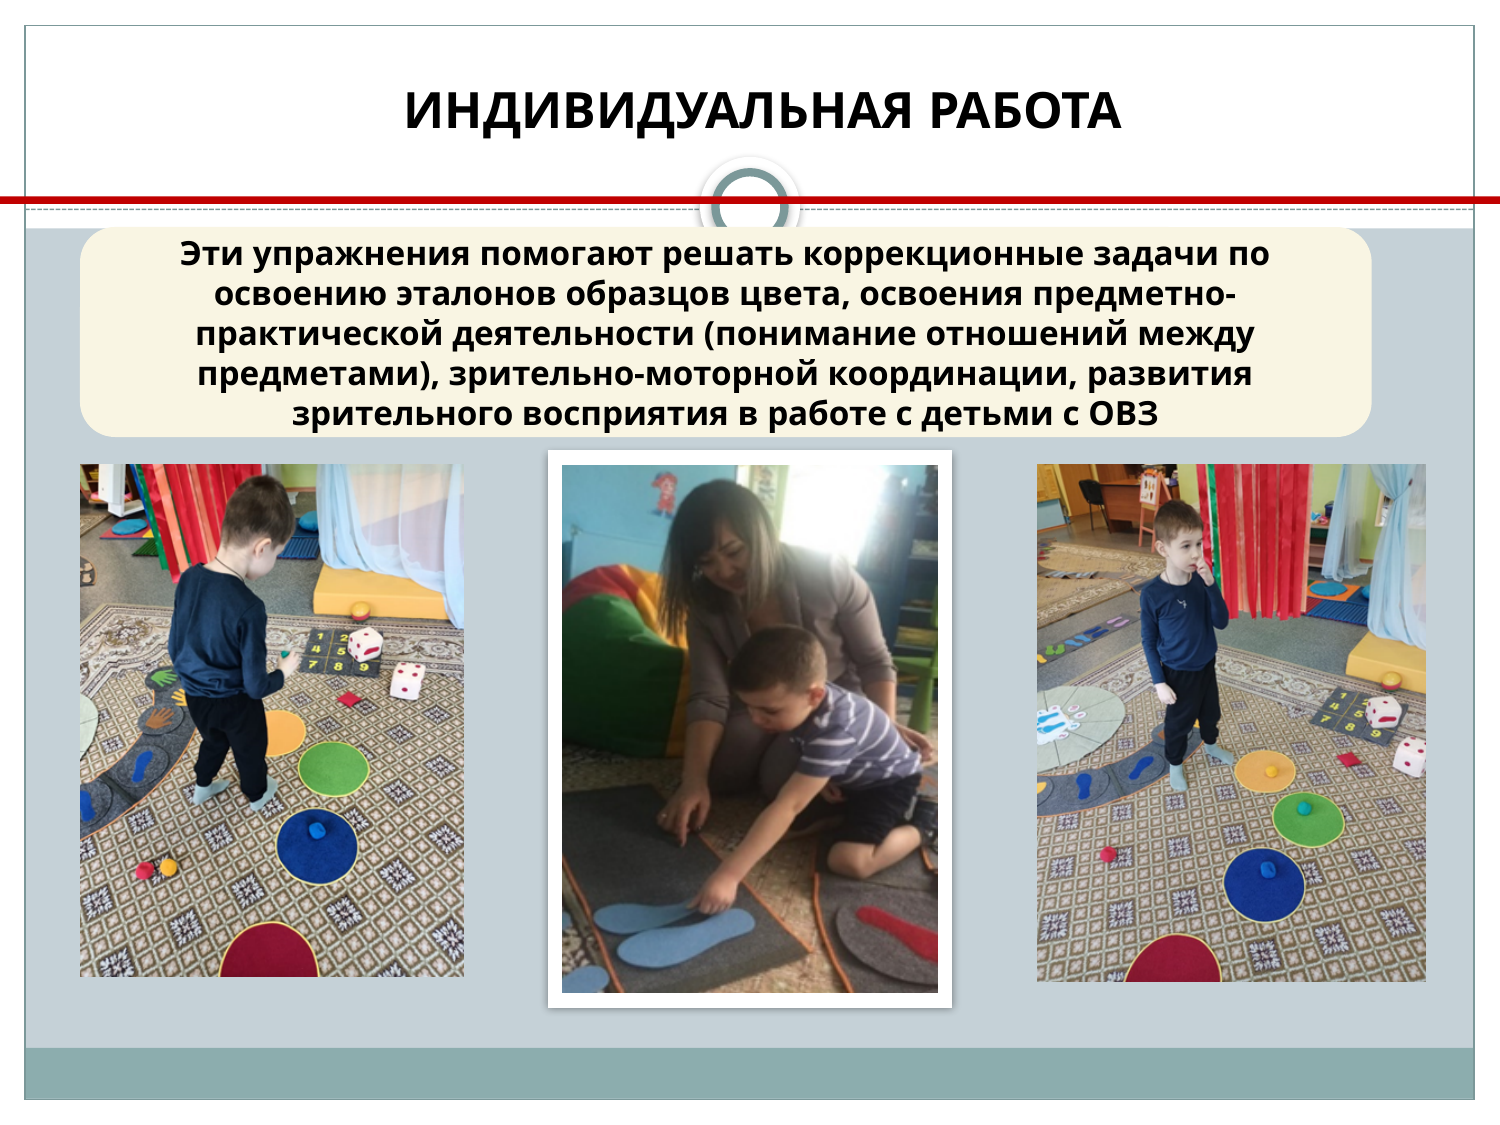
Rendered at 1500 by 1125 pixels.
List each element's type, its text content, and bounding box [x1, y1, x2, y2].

title ИНДИВИДУАЛЬНАЯ РАБОТА [29, 33, 1497, 146]
text_box [0, 195, 1500, 205]
text_box Эти упражнения помогают решать коррекционные задачи по освоению эталонов образцов цвета, освоения предметно-практической деятельности (понимание отношений между предметами), зрительно-моторной координации, развития зрительного восприятия в работе с детьми с ОВЗ [79, 226, 1373, 438]
picture [561, 464, 939, 994]
picture [1037, 464, 1426, 982]
picture [79, 464, 464, 977]
